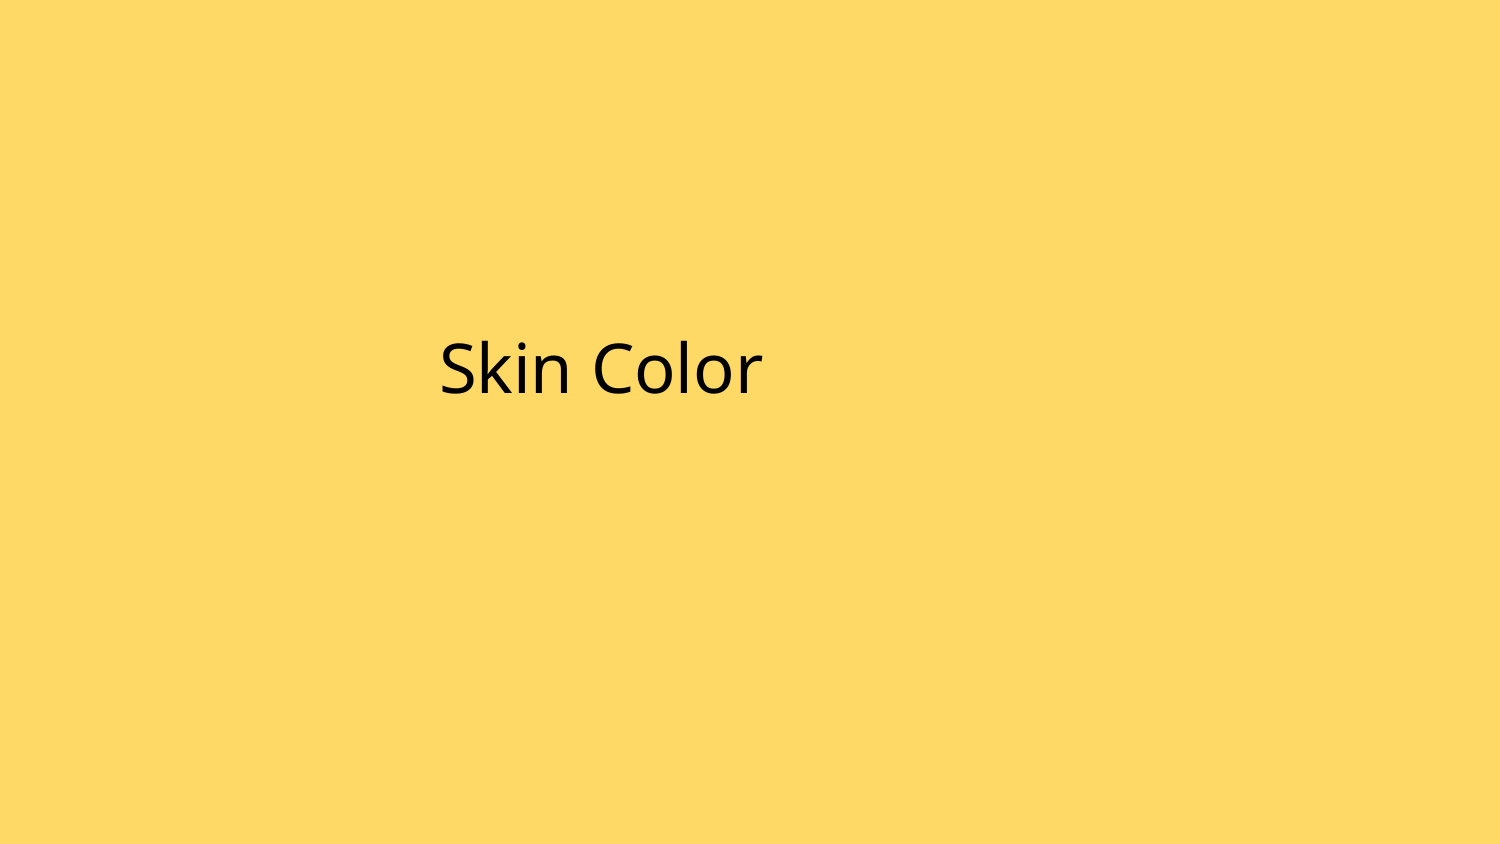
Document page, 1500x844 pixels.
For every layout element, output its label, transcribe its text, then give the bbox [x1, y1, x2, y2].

title Skin Color [437, 293, 1115, 437]
